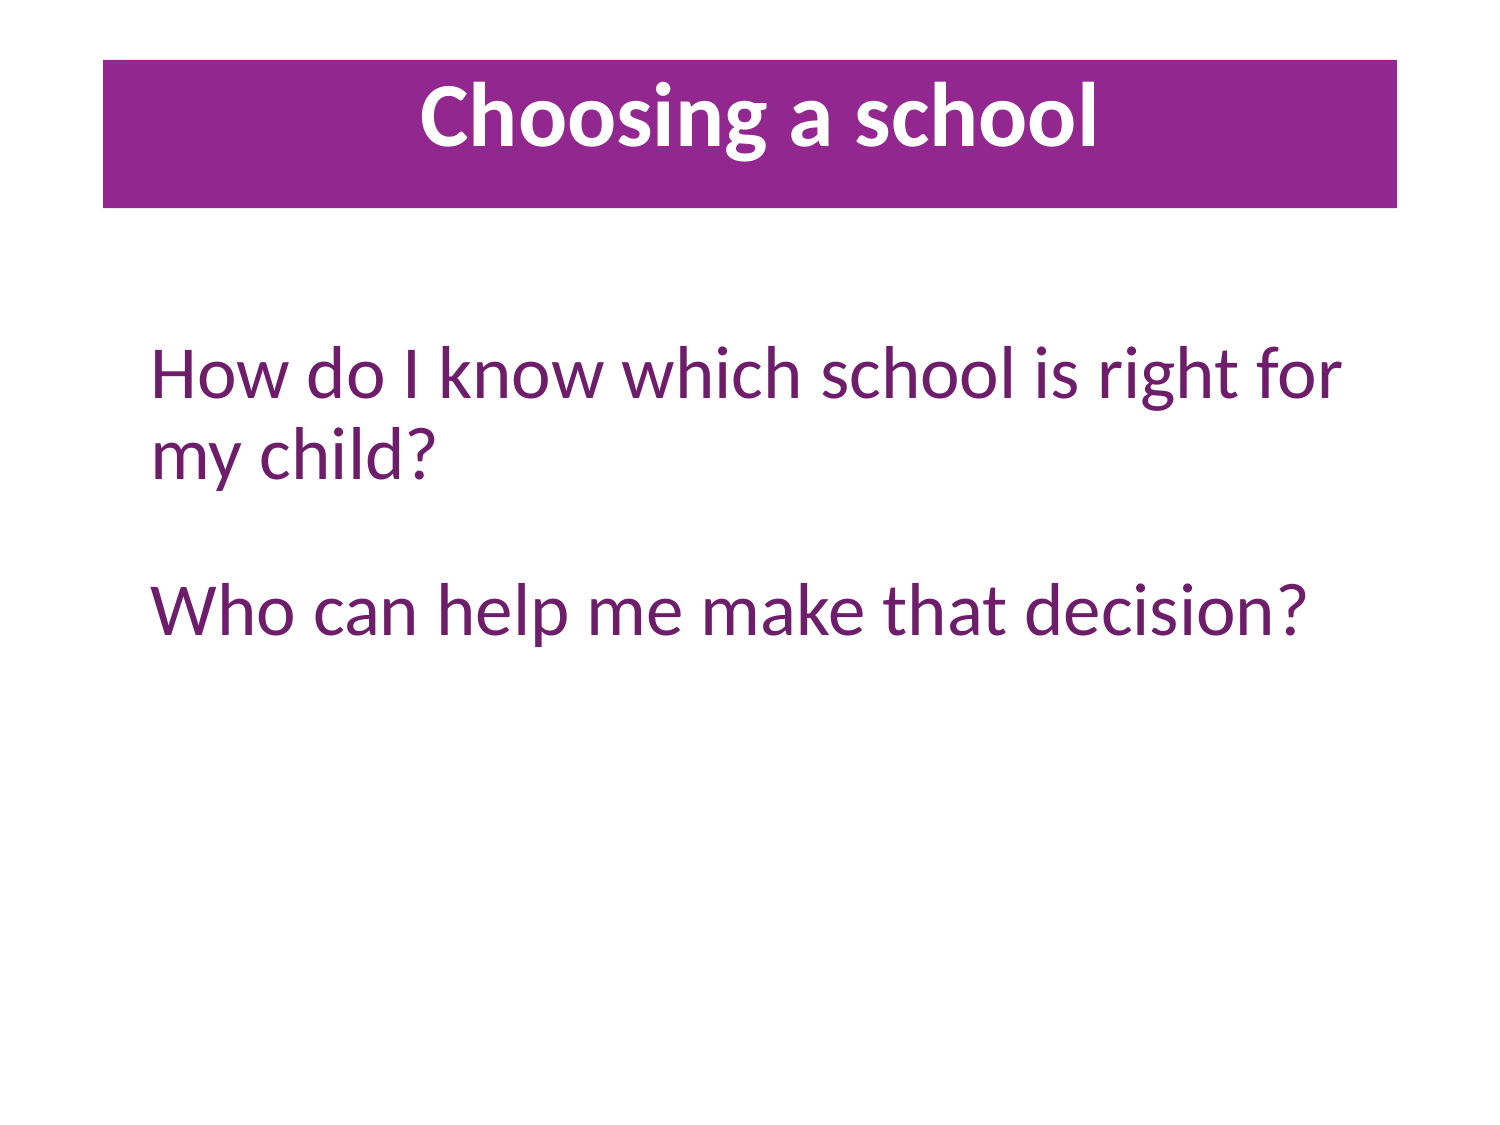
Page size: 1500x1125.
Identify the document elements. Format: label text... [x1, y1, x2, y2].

title Choosing a school [103, 59, 1397, 209]
list How do I know which school is right for my child? Who can help me make that decision? [135, 326, 1397, 799]
